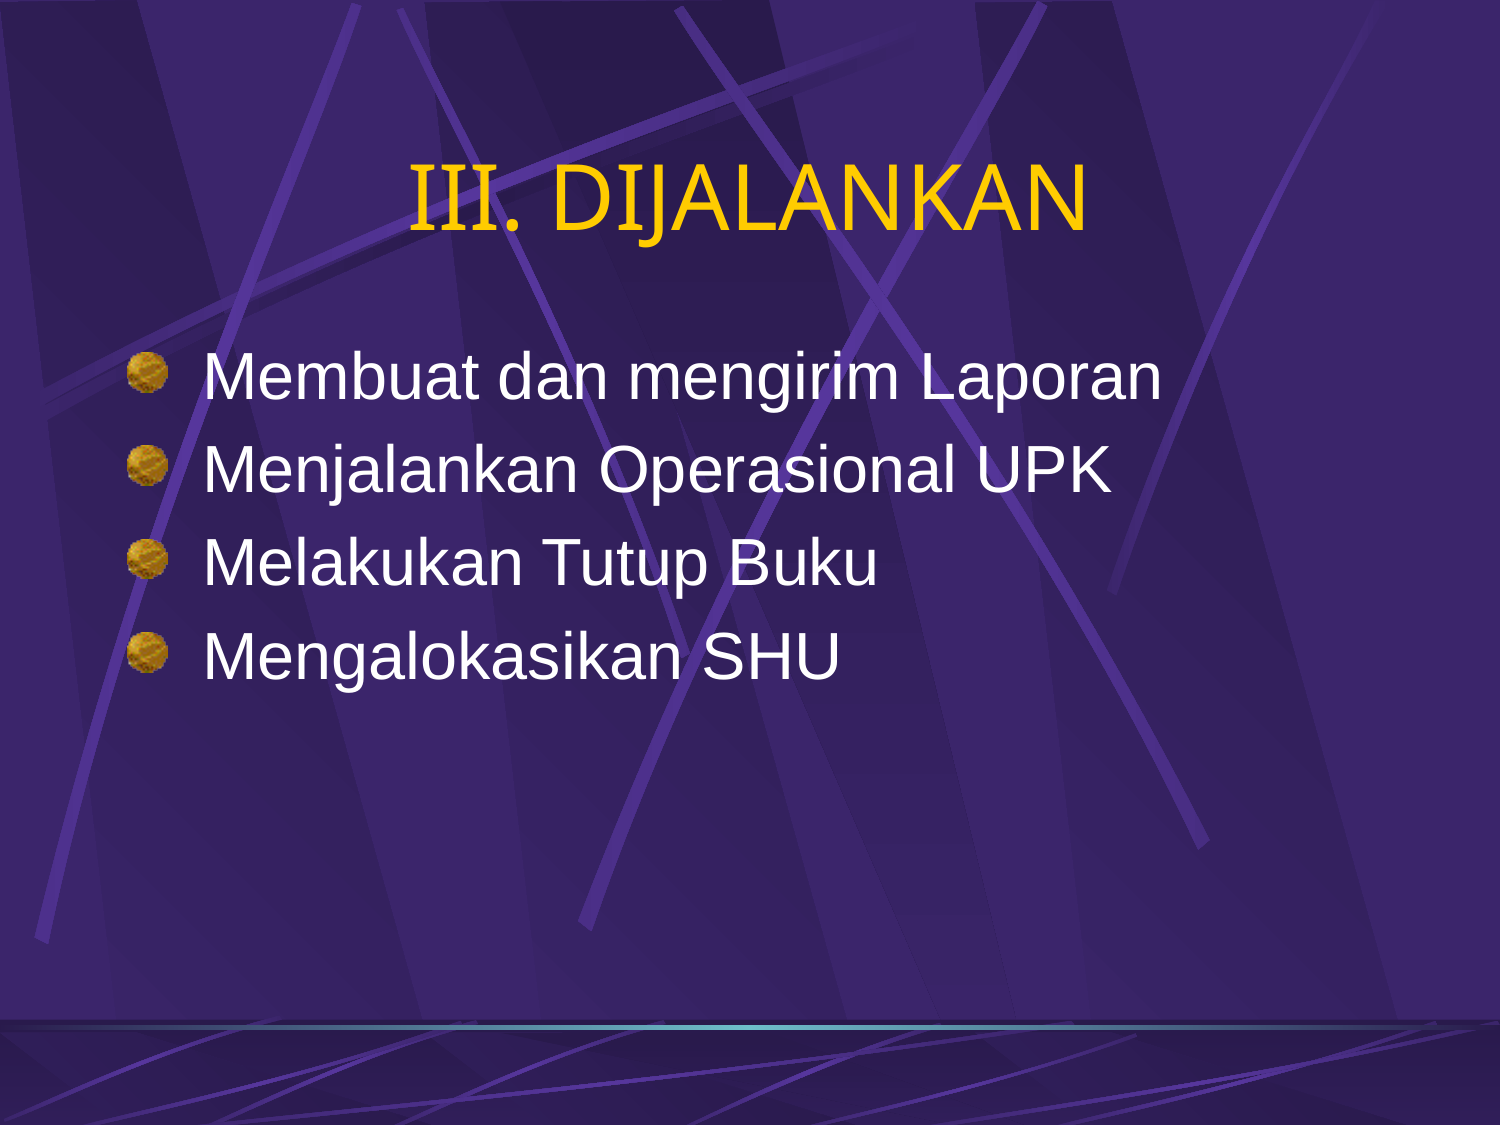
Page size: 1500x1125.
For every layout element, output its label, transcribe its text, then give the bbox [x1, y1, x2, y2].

picture [127, 539, 168, 579]
picture [127, 352, 168, 393]
picture [127, 632, 168, 673]
list Membuat dan mengirim Laporan Menjalankan Operasional UPK Melakukan Tutup Buku Mengalokasikan SHU [112, 324, 1388, 1001]
picture [127, 445, 168, 486]
title III. DIJALANKAN [112, 131, 1388, 257]
